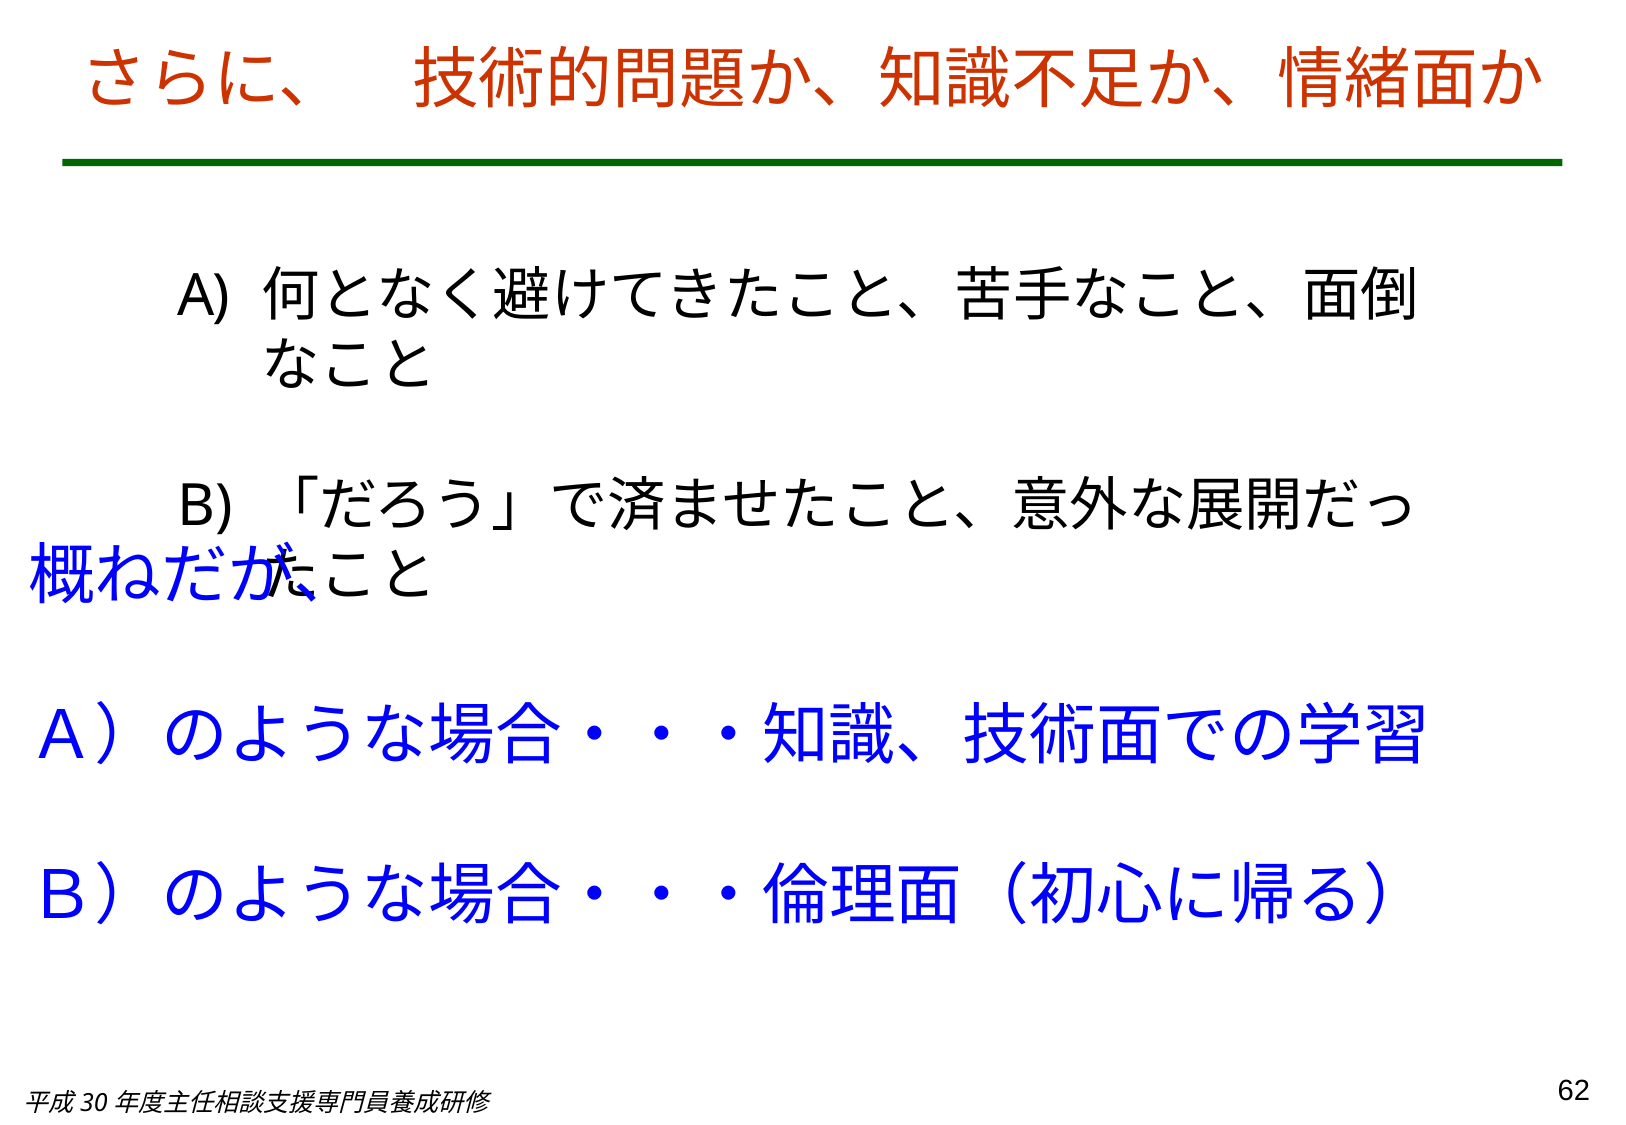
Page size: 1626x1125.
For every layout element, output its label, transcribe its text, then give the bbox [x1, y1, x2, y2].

text_box 平成30年度主任相談支援専門員養成研修 [9, 1079, 600, 1125]
title さらに、 技術的問題か、知識不足か、情緒面か [62, 24, 1563, 128]
text_box 何となく避けてきたこと、苦手なこと、面倒なこと 「だろう」で済ませたこと、意外な展開だったこと [162, 249, 1488, 524]
slide_number 62 [1225, 1062, 1606, 1125]
text_box 概ねだが、 Ａ）のような場合・・・知識、技術面での学習 Ｂ）のような場合・・・倫理面（初心に帰る） [13, 524, 1558, 940]
